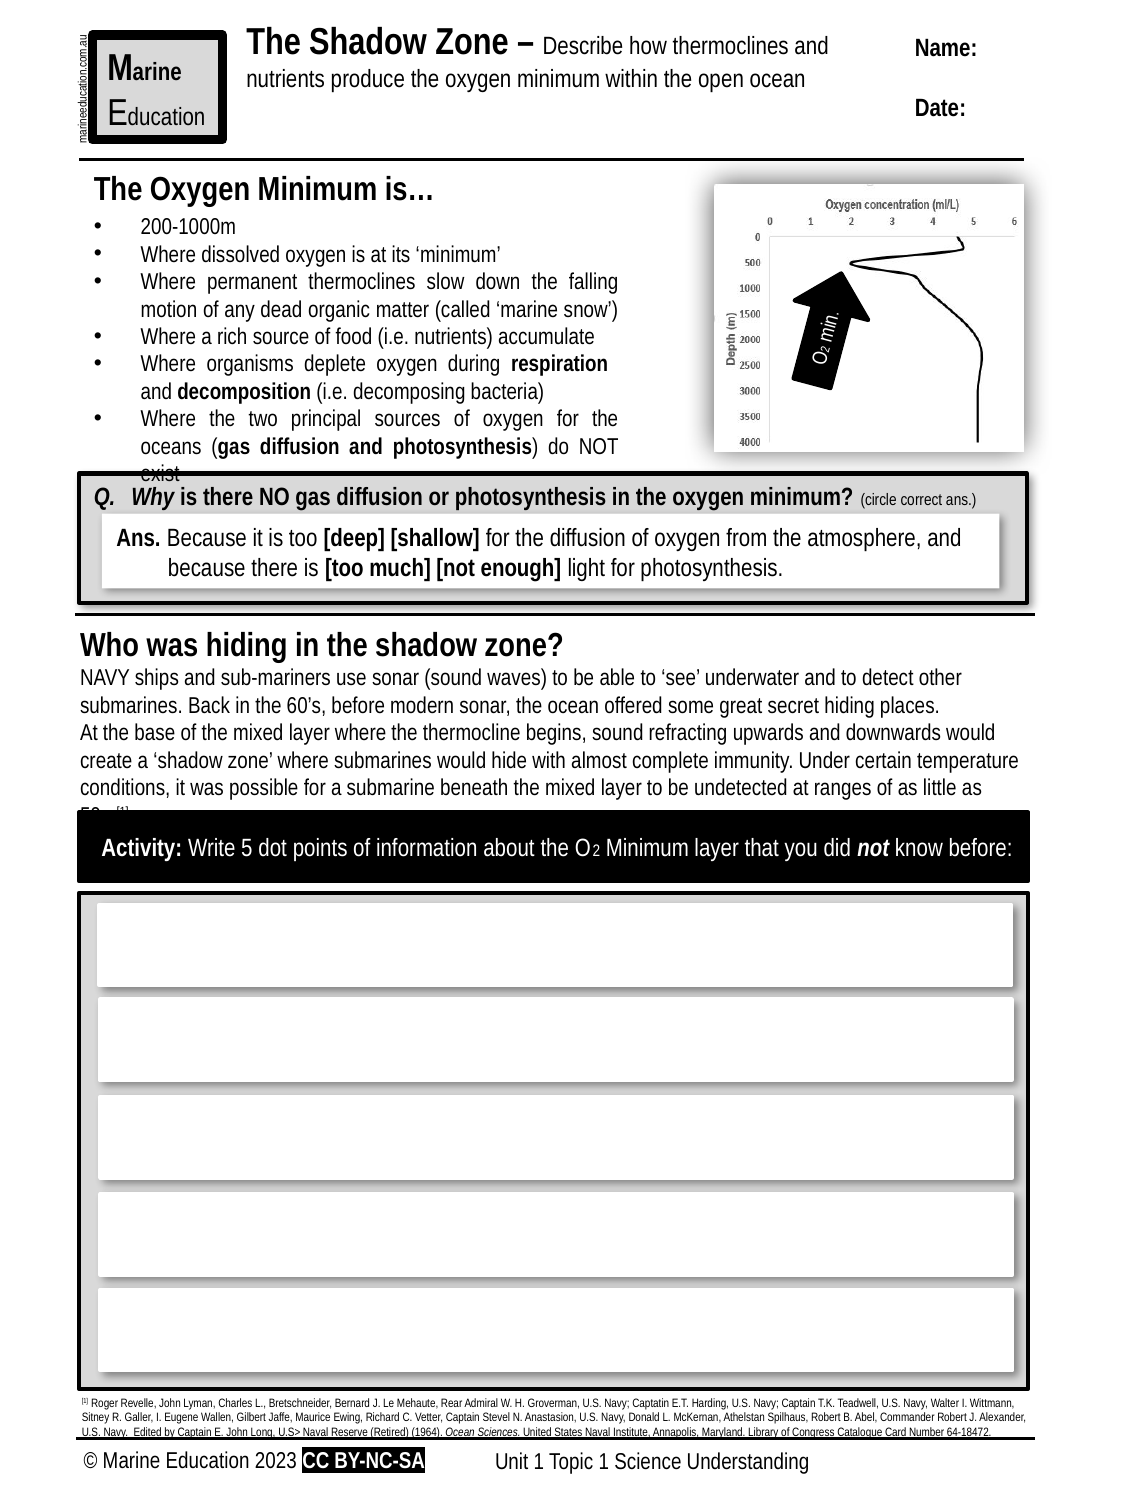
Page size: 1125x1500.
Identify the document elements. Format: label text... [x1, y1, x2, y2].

text_box [1] Roger Revelle, John Lyman, Charles L., Bretschneider, Bernard J. Le Mehaute, Rear Admiral W. H. Groverman, U.S. Navy; Captatin E.T. Harding, U.S. Navy; Captain T.K. Teadwell, U.S. Navy, Walter I. Wittmann, Sitney R. Galler, I. Eugene Wallen, Gilbert Jaffe, Maurice Ewing, Richard C. Vetter, Captain Stevel N. Anastasion, U.S. Navy, Donald L. McKernan, Athelstan Spilhaus, Robert B. Abel, Commander Robert J. Alexander, U.S. Navy. Edited by Captain E. John Long, U.S> Naval Reserve (Retired) (1964). Ocean Sciences. United States Naval Institute, Annapolis, Maryland. Library of Congress Catalogue Card Number 64-18472. [67, 1387, 1055, 1447]
text_box Unit 1 Topic 1 Science Understanding [480, 1446, 997, 1500]
text_box The Shadow Zone – Describe how thermoclines and nutrients produce the oxygen minimum within the open ocean [231, 10, 906, 100]
text_box Name: Date: [899, 23, 1092, 129]
text_box [97, 903, 1013, 987]
text_box [77, 810, 1030, 883]
text_box Why is there NO gas diffusion or photosynthesis in the oxygen minimum? (circle correct ans.) [77, 471, 1029, 605]
text_box Marine Education [97, 35, 223, 140]
picture [714, 184, 1025, 452]
text_box The Oxygen Minimum is… 200-1000m Where dissolved oxygen is at its ‘minimum’ Where permanent thermoclines slow down the falling motion of any dead organic matter (called ‘marine snow’) Where a rich source of food (i.e. nutrients) accumulate Where organisms deplete oxygen during respiration and decomposition (i.e. decomposing bacteria) Where the two principal sources of oxygen for the oceans (gas diffusion and photosynthesis) do NOT exist [78, 166, 634, 494]
text_box [98, 1288, 1014, 1372]
text_box Who was hiding in the shadow zone? NAVY ships and sub-mariners use sonar (sound waves) to be able to ‘see’ underwater and to detect other submarines. Back in the 60’s, before modern sonar, the ocean offered some great secret hiding places. At the base of the mixed layer where the thermocline begins, sound refracting upwards and downwards would create a ‘shadow zone’ where submarines would hide with almost complete immunity. Under certain temperature conditions, it was possible for a submarine beneath the mixed layer to be undetected at ranges of as little as 50m[1]. [65, 615, 1053, 835]
text_box [77, 891, 1030, 1387]
text_box © Marine Education 2023 CC BY-NC-SA [68, 1438, 442, 1500]
text_box Ans. Because it is too [deep] [shallow] for the diffusion of oxygen from the atmosphere, and because there is [too much] [not enough] light for photosynthesis. [101, 513, 1000, 589]
text_box [98, 1192, 1014, 1277]
text_box [98, 997, 1014, 1082]
text_box marineeducation.com.au [67, 0, 97, 159]
text_box [98, 1095, 1014, 1180]
text_box High [98, 903, 1022, 997]
text_box Activity: Write 5 dot points of information about the O2 Minimum layer that you did not know before: [86, 824, 1039, 869]
